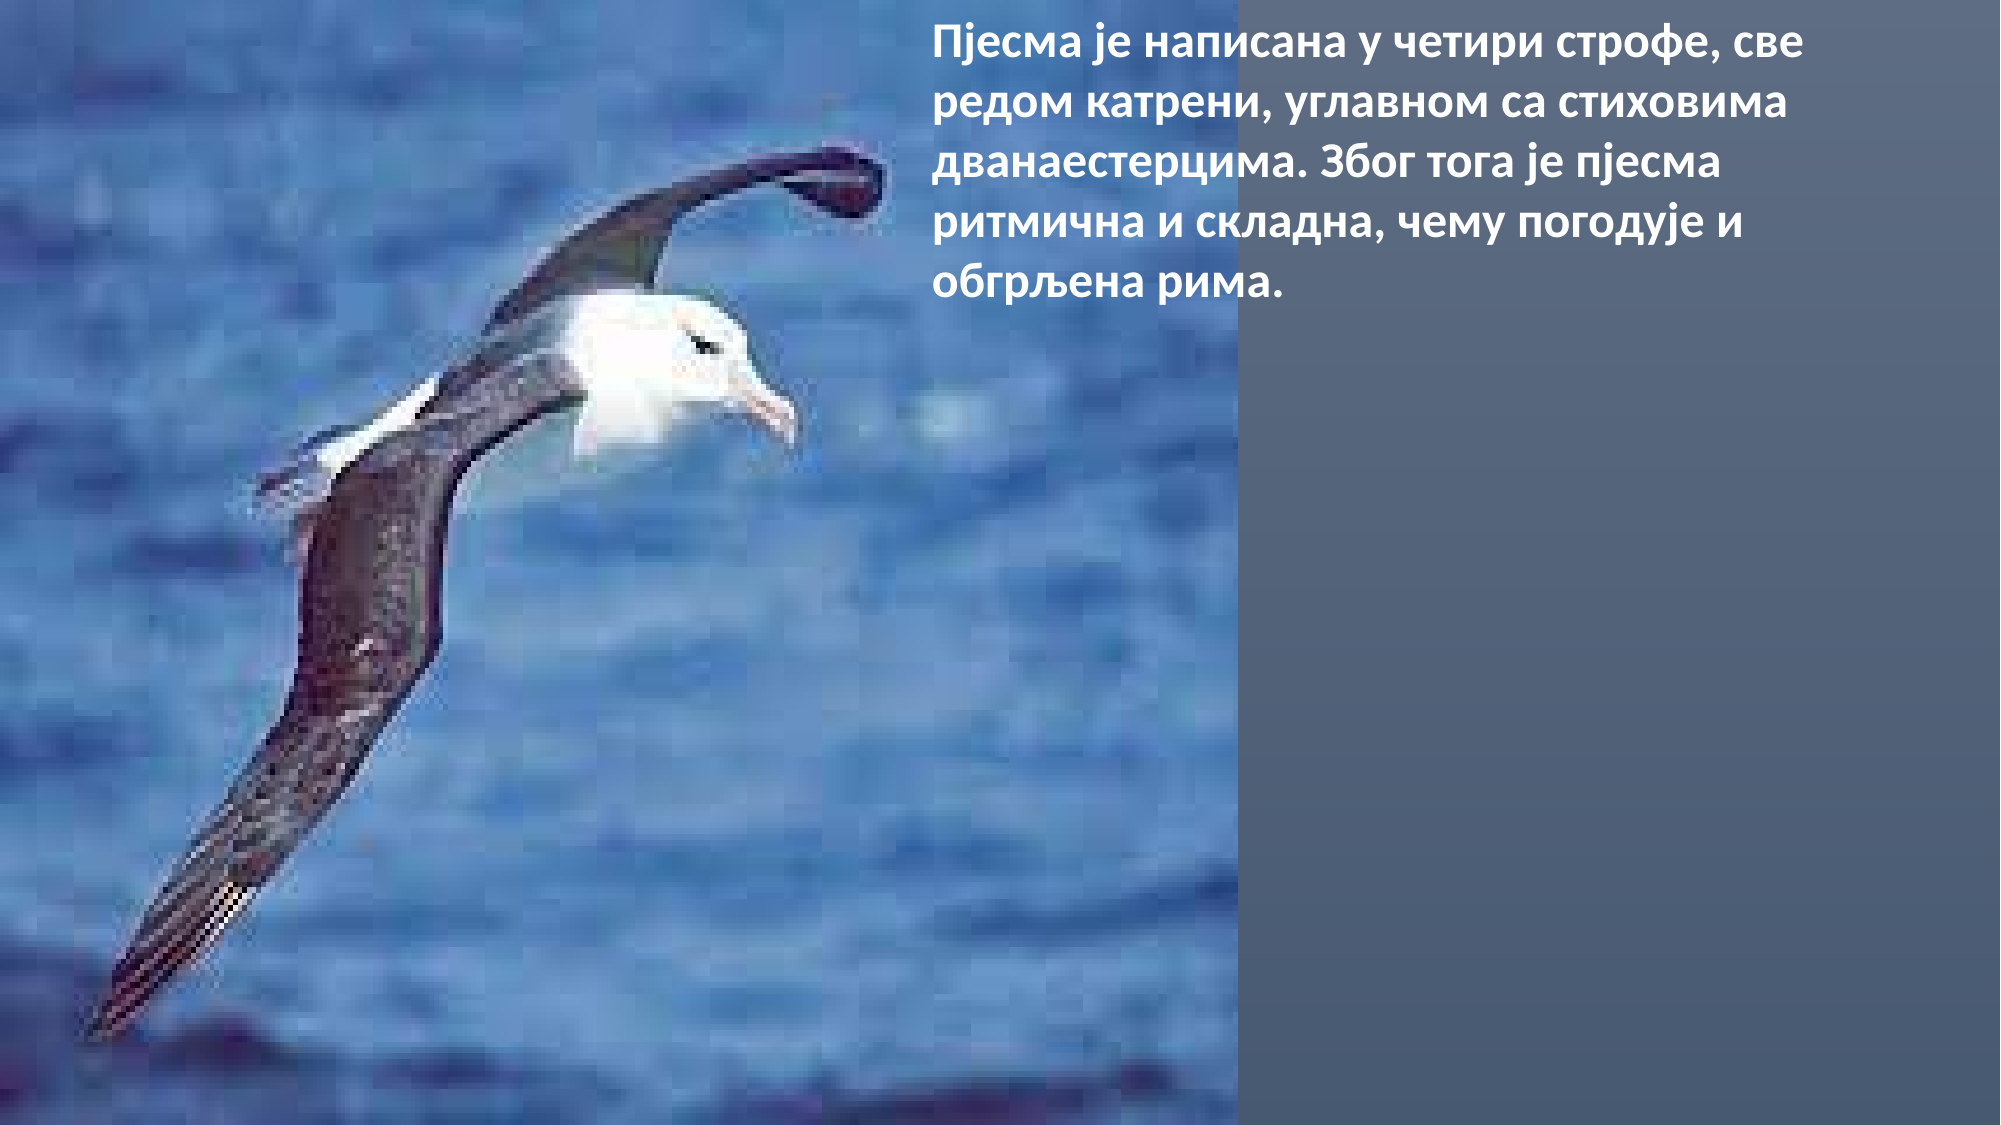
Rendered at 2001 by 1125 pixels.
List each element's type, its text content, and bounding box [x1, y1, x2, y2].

picture [0, 0, 1238, 1125]
text_box Пјесма је написана у четири строфе, све редом катрени, углавном са стиховима дванаестерцима. Због тога је пјесма ритмична и складна, чему погодује и обгрљена рима. [1238, 0, 1960, 315]
